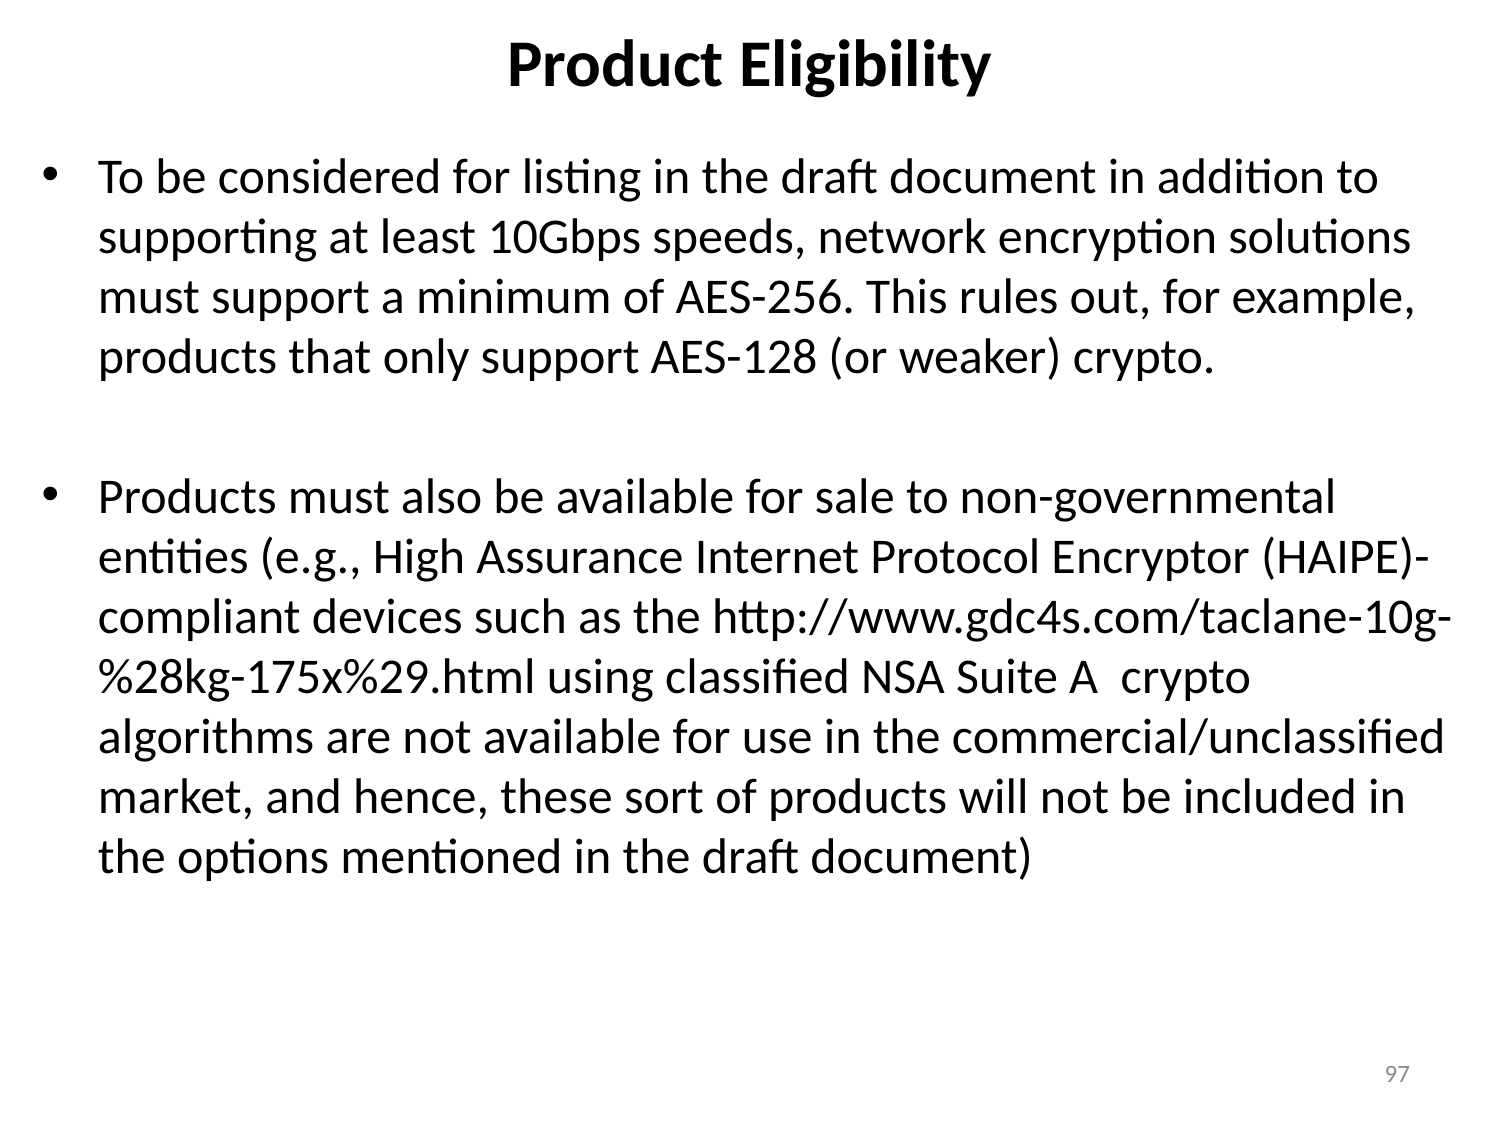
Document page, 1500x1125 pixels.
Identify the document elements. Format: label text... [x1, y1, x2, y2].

title Product Eligibility [75, 6, 1425, 114]
slide_number 97 [1074, 1042, 1425, 1103]
list To be considered for listing in the draft document in addition to supporting at least 10Gbps speeds, network encryption solutions must support a minimum of AES-256. This rules out, for example, products that only support AES-128 (or weaker) crypto. Products must also be available for sale to non-governmental entities (e.g., High Assurance Internet Protocol Encryptor (HAIPE)-compliant devices such as the http://www.gdc4s.com/taclane-10g-%28kg-175x%29.html using classified NSA Suite A crypto algorithms are not available for use in the commercial/unclassified market, and hence, these sort of products will not be included in the options mentioned in the draft document) [26, 135, 1471, 1103]
